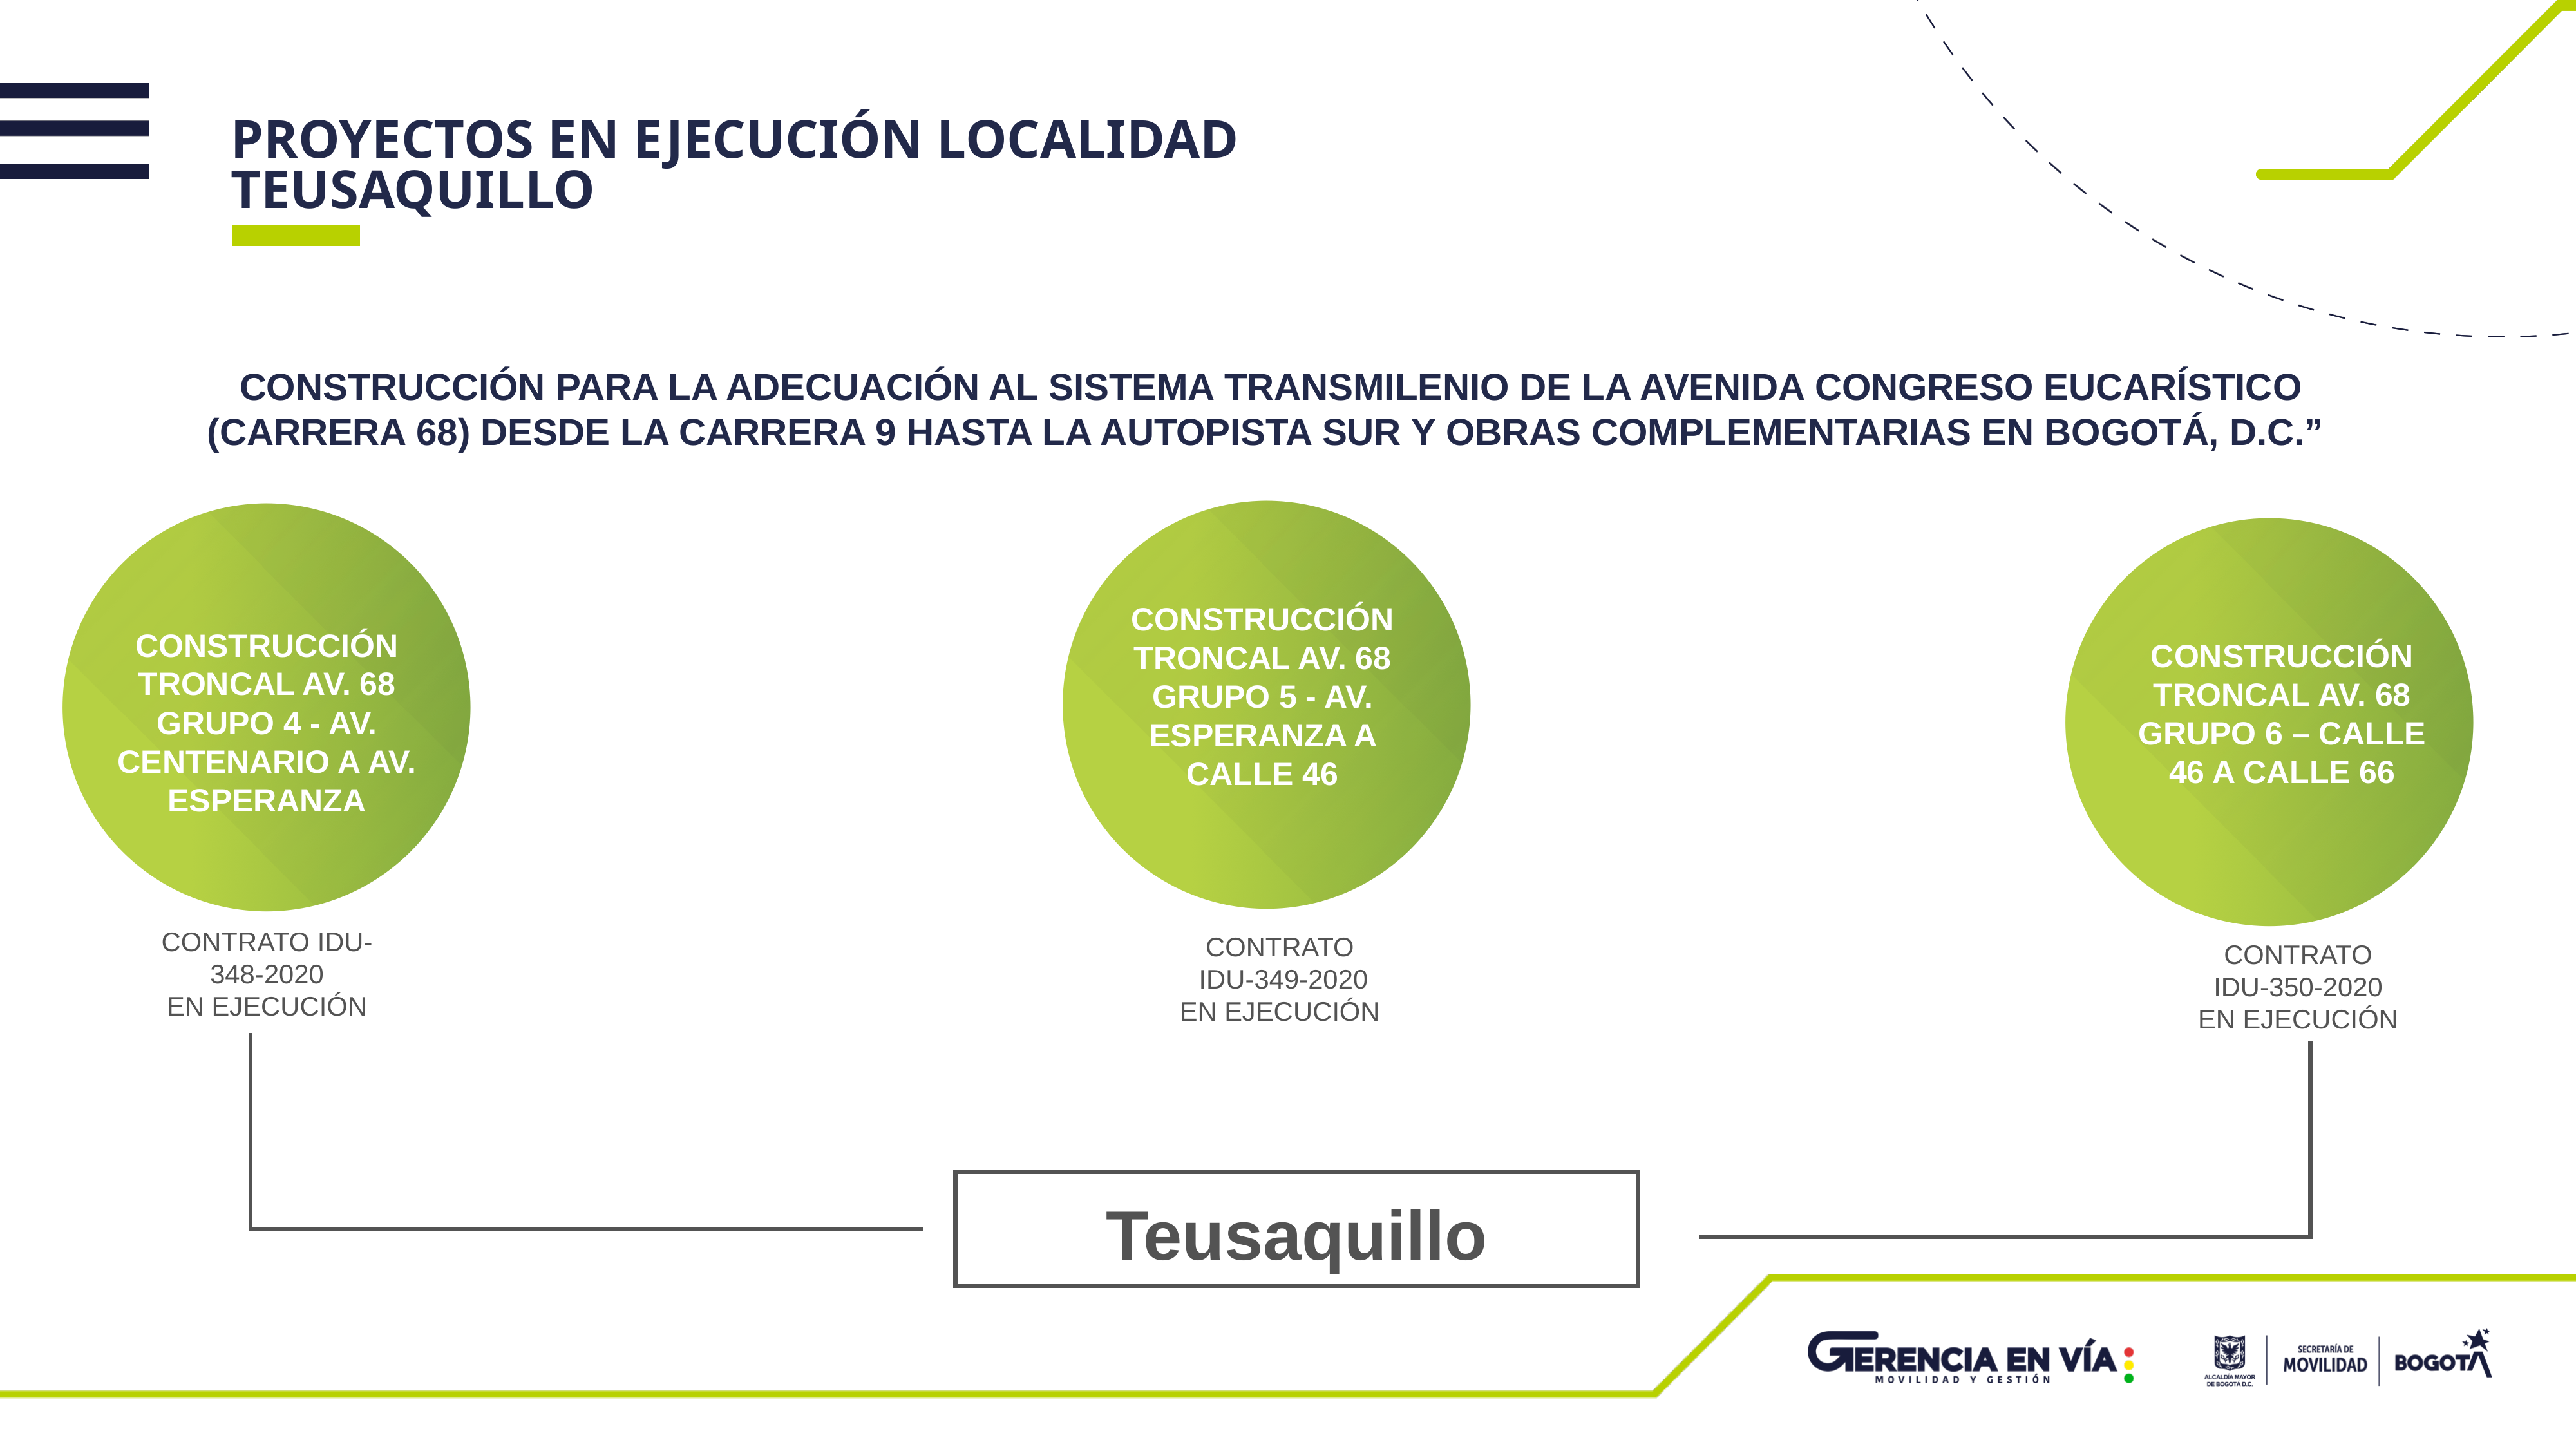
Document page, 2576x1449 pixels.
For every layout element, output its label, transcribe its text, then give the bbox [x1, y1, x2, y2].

text_box CONTRATO IDU-348-2020 EN EJECUCIÓN [128, 940, 406, 1031]
picture [1032, 485, 1493, 934]
text_box [955, 1171, 1638, 1286]
picture [32, 487, 493, 936]
picture [1872, 0, 2576, 337]
text_box CONTRATO IDU-350-2020 EN EJECUCIÓN [2108, 956, 2488, 1044]
picture [2036, 502, 2496, 951]
text_box CONTRATO IDU-349-2020 EN EJECUCIÓN [1097, 938, 1463, 1036]
text_box CONSTRUCCIÓN PARA LA ADECUACIÓN AL SISTEMA TRANSMILENIO DE LA AVENIDA CONGRESO EUCARÍSTICO (CARRERA 68) DESDE LA CARRERA 9 HASTA LA AUTOPISTA SUR Y OBRAS COMPLEMENTARIAS EN BOGOTÁ, D.C.” [163, 357, 2379, 459]
picture [0, 83, 149, 179]
picture [0, 1274, 2576, 1399]
picture [232, 225, 360, 246]
text_box PROYECTOS EN EJECUCIÓN LOCALIDAD TEUSAQUILLO [221, 108, 1256, 228]
